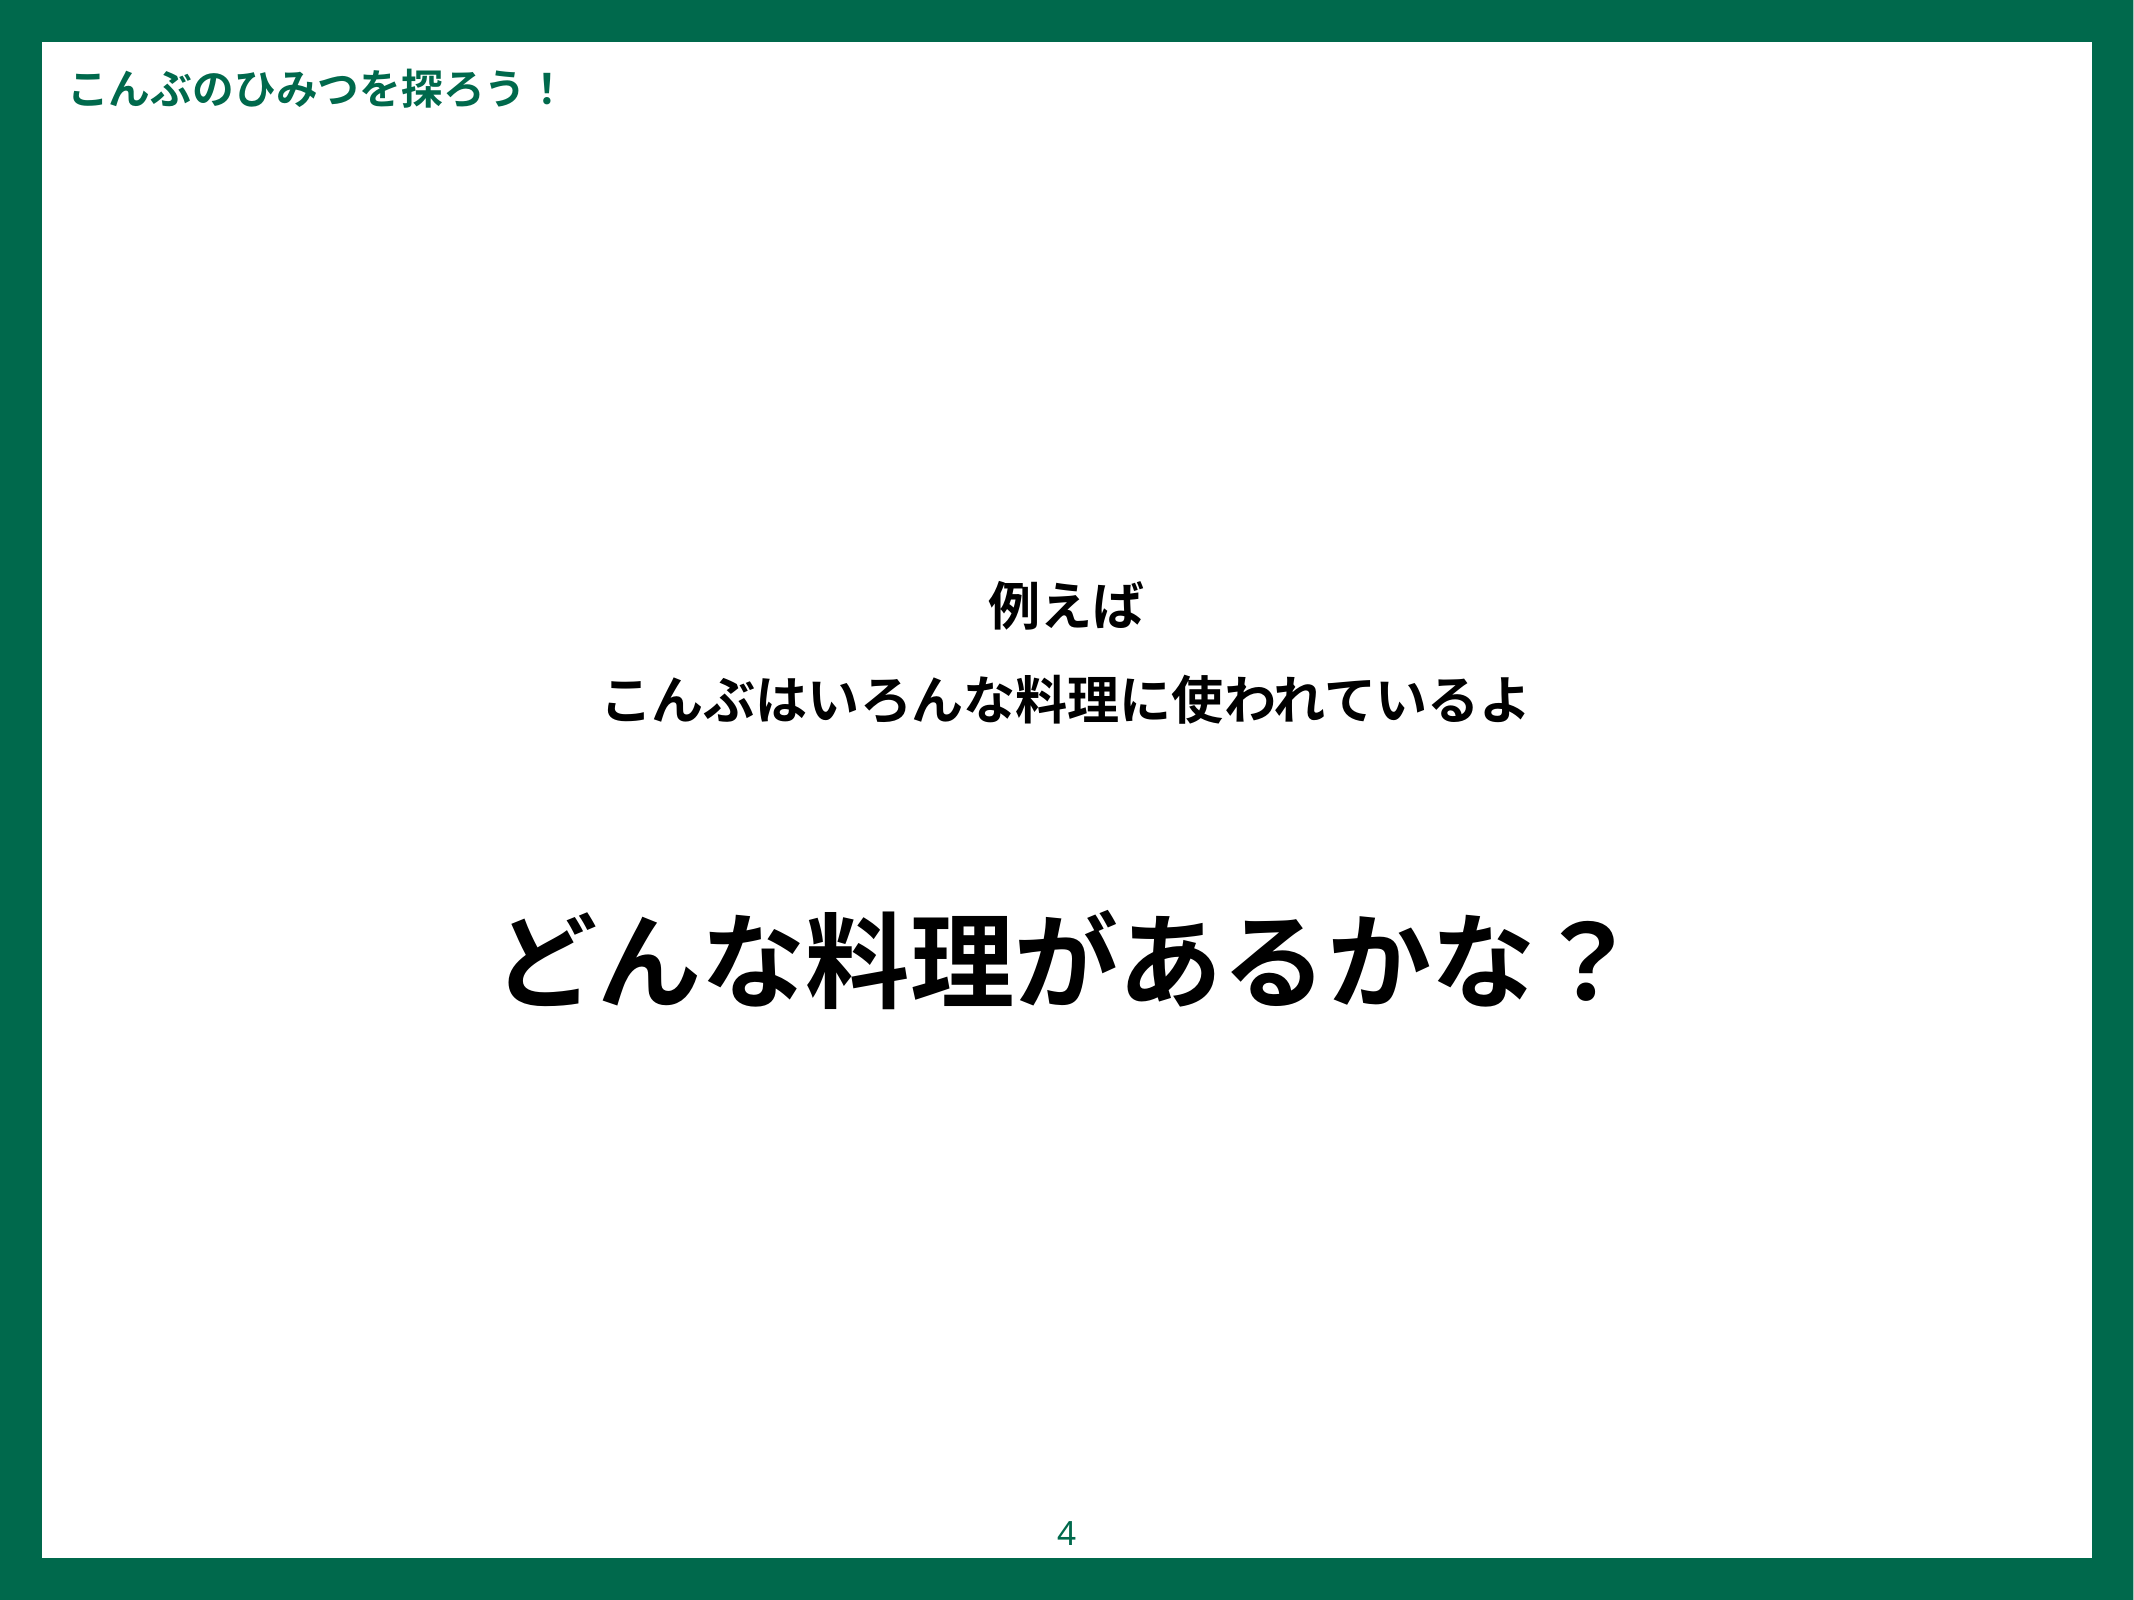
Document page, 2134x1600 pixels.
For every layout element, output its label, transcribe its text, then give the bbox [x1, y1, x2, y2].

slide_number ‹#› [1014, 1503, 1119, 1600]
text_box どんな料理があるかな？ [468, 825, 1666, 1030]
text_box 例えば こんぶはいろんな料理に使われているよ [574, 534, 1558, 739]
